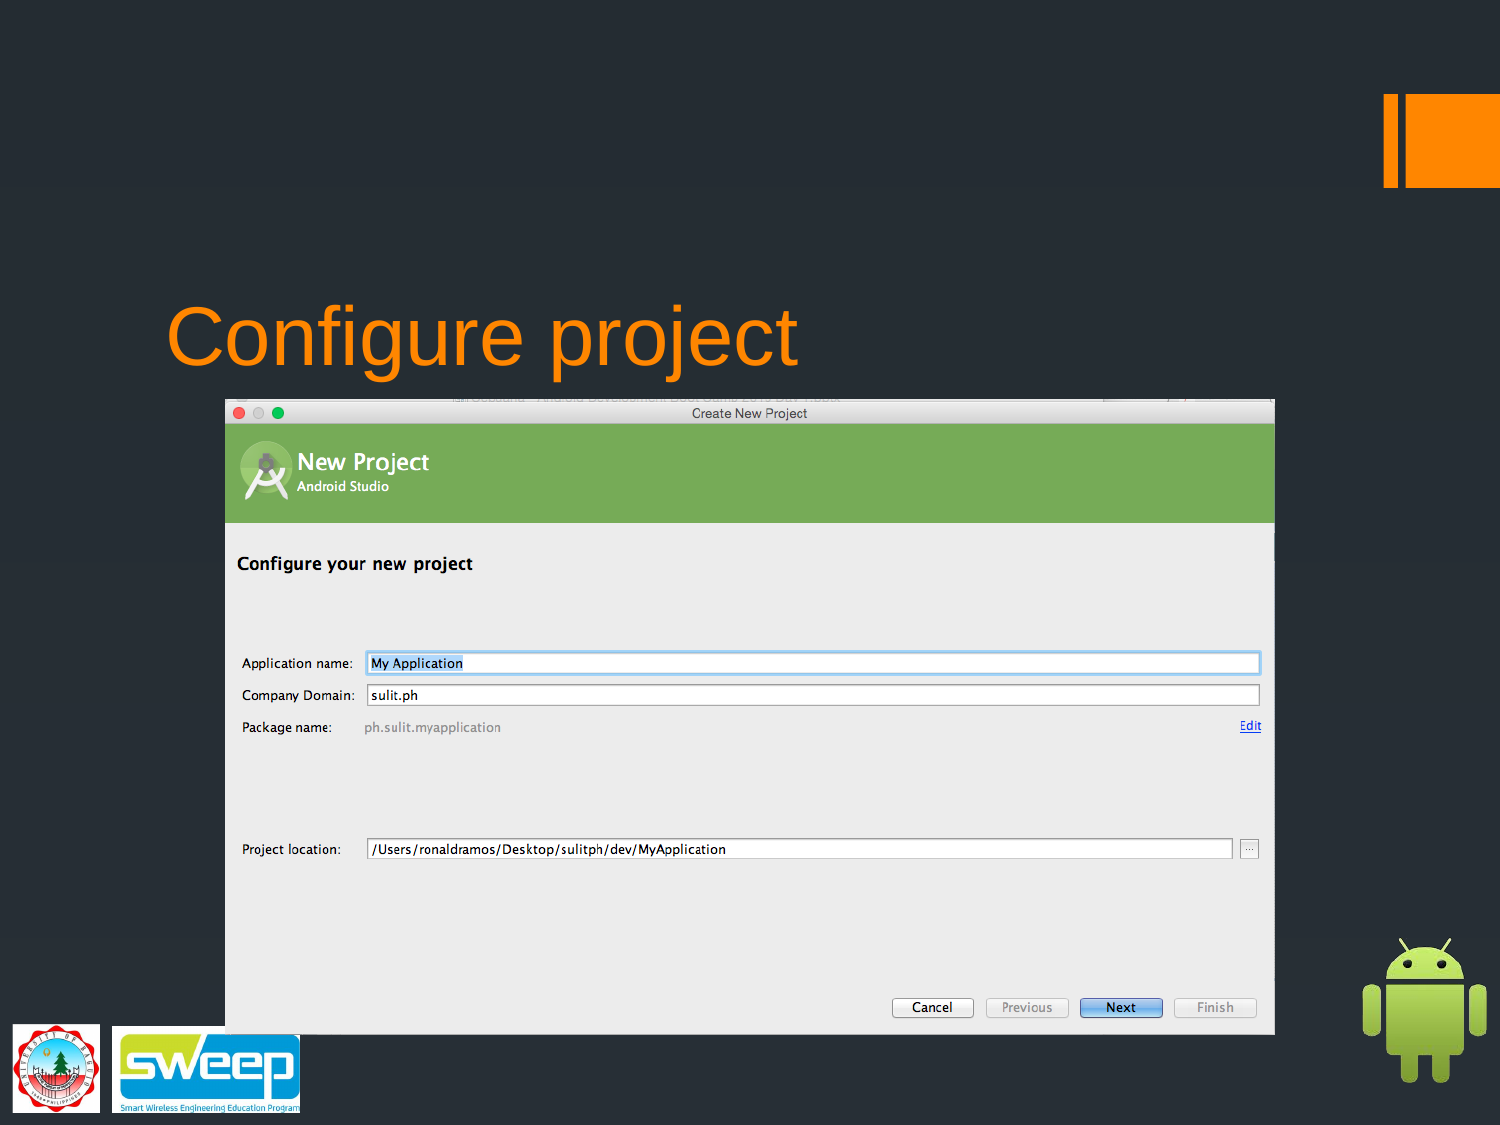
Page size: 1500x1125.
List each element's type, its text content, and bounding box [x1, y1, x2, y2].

title Configure project [150, 200, 1350, 390]
picture [1361, 937, 1487, 1083]
picture [112, 1026, 300, 1113]
picture [200, 1053, 262, 1080]
picture [12, 1024, 100, 1113]
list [149, 399, 1351, 1036]
